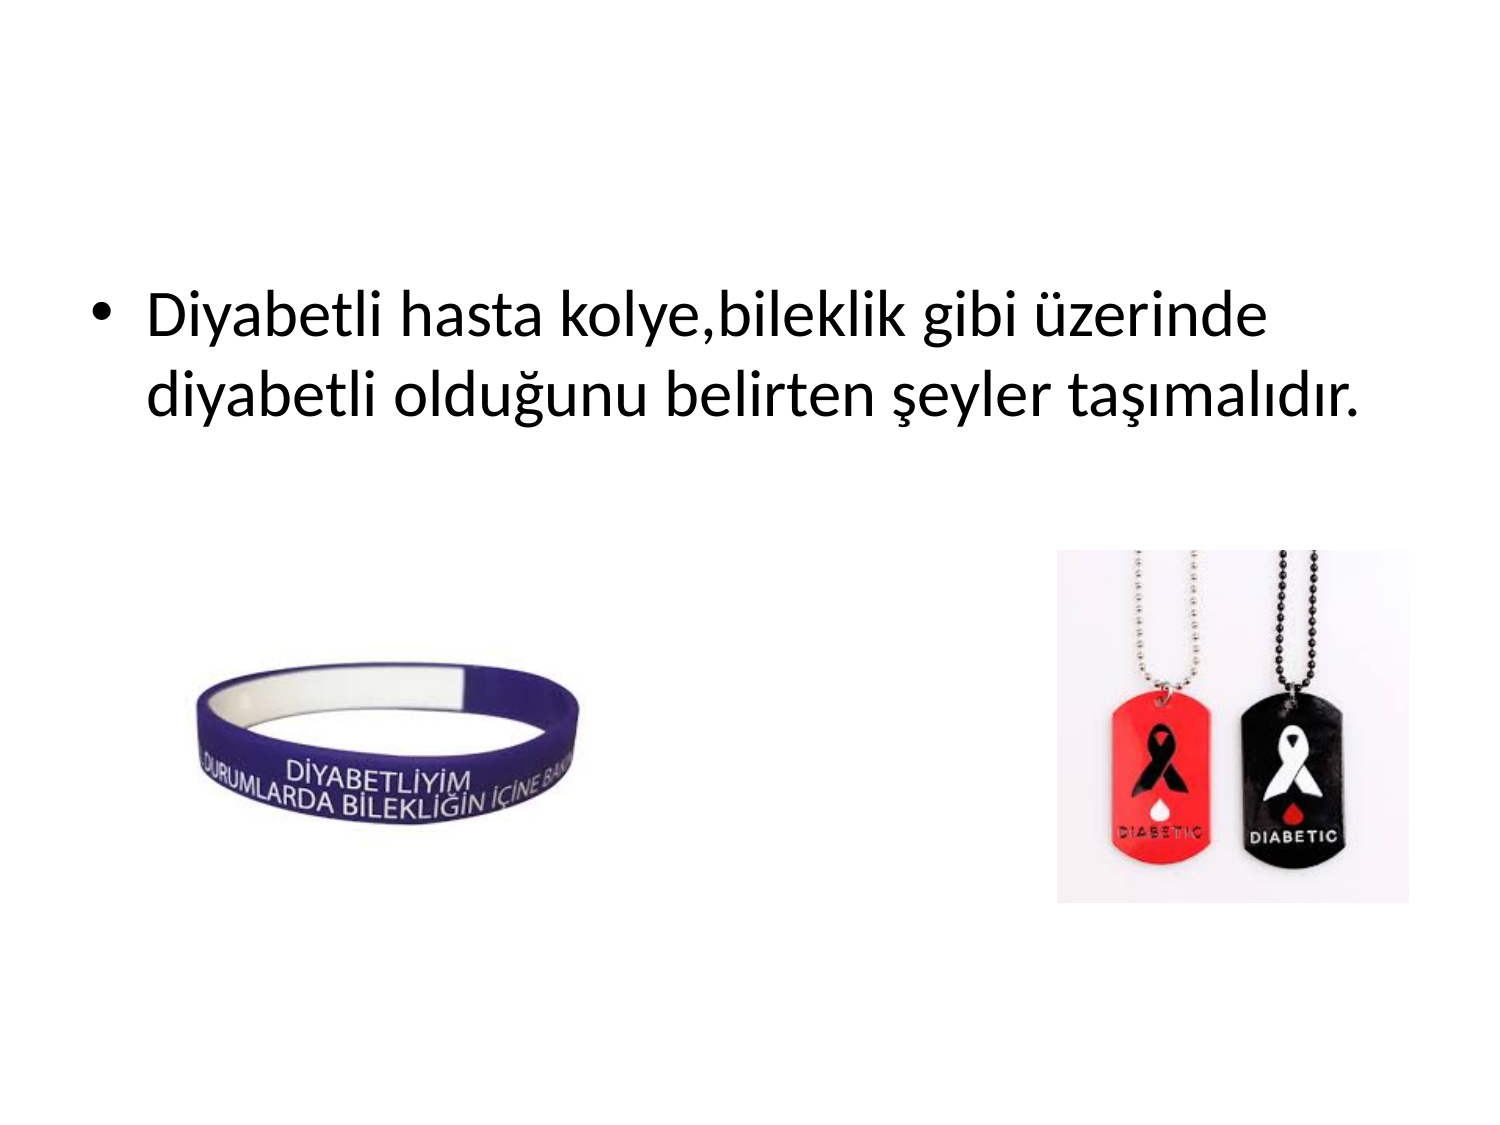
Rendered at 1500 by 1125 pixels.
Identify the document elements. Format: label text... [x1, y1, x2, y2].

picture [135, 621, 633, 871]
list Diyabetli hasta kolye,bileklik gibi üzerinde diyabetli olduğunu belirten şeyler taşımalıdır. [75, 262, 1425, 1005]
picture [1056, 550, 1409, 903]
